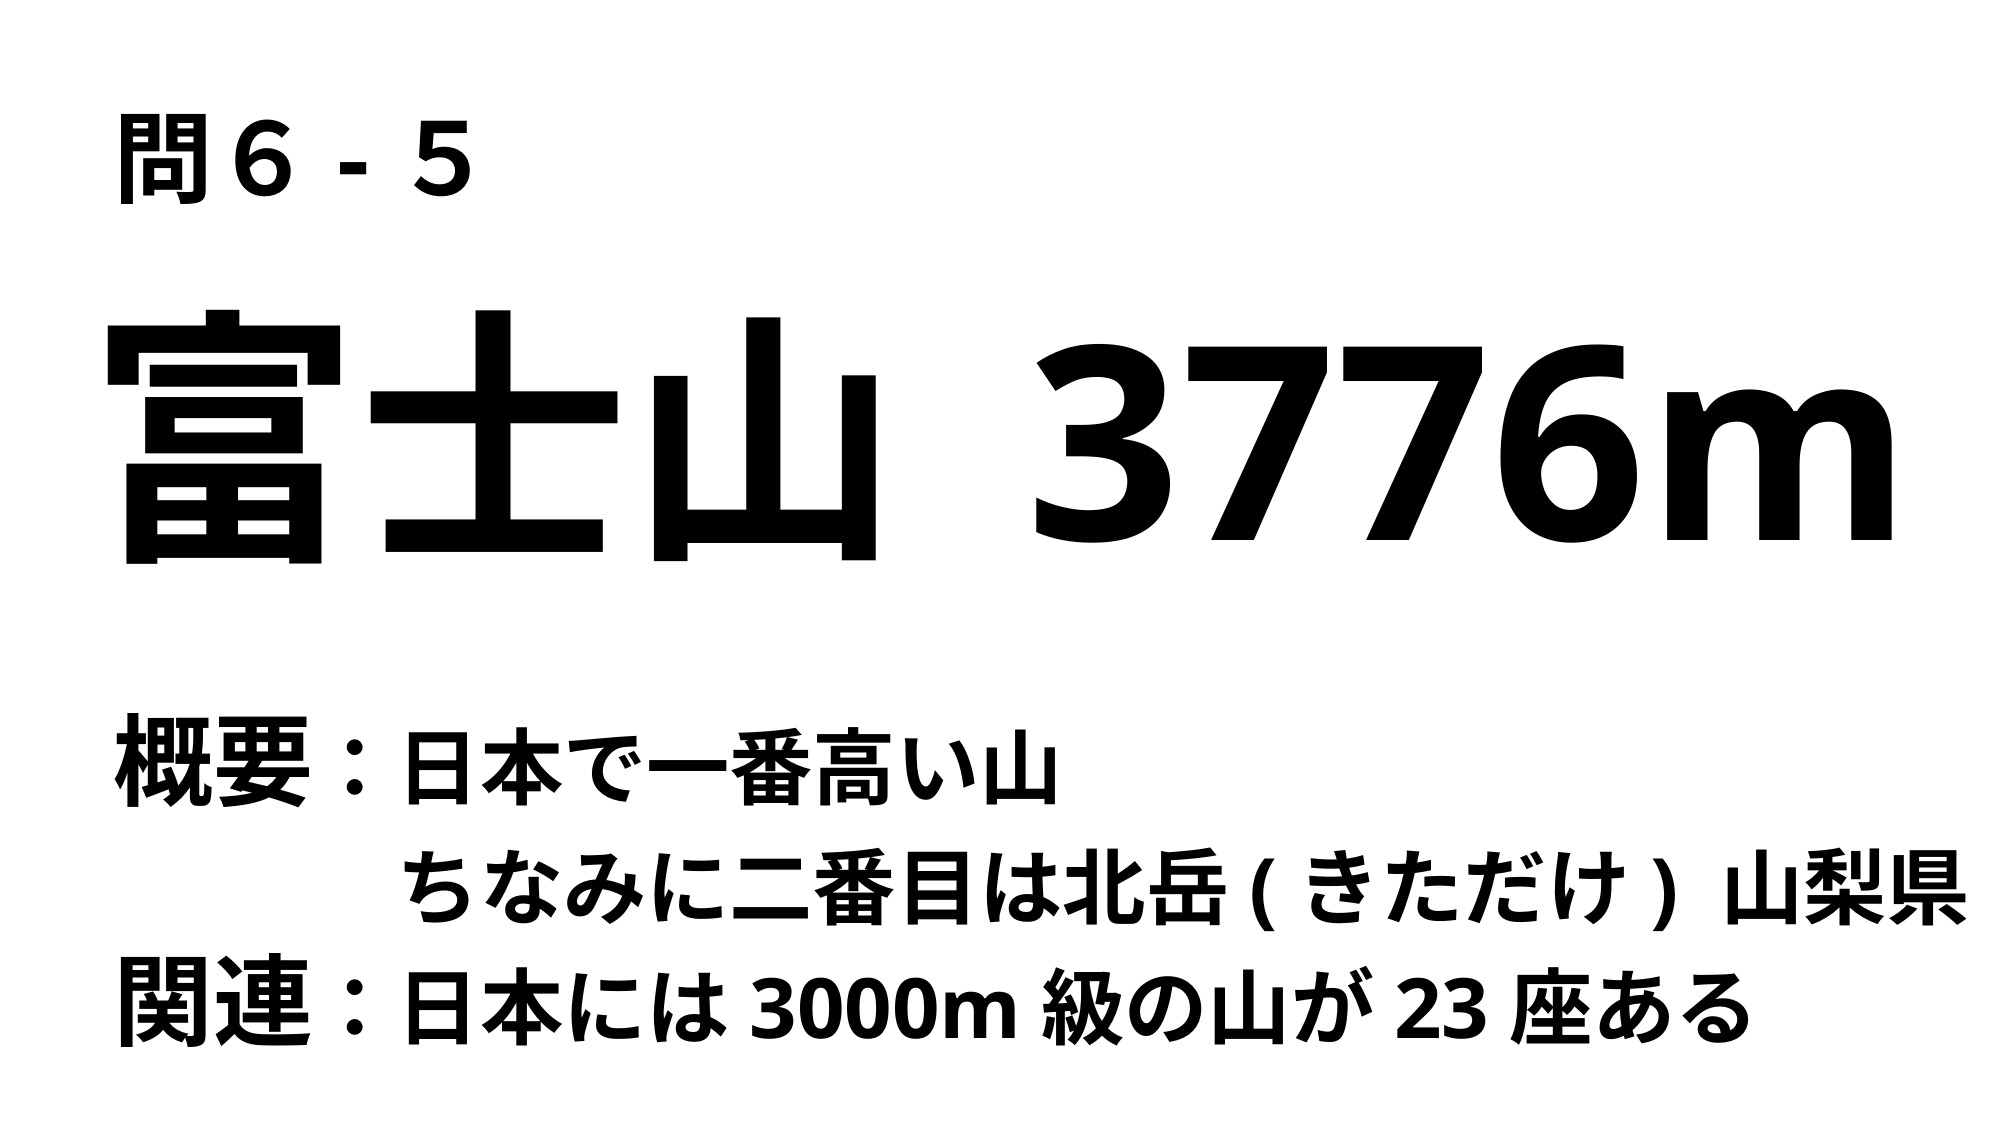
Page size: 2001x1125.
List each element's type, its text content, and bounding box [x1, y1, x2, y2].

text_box 富士山 3776m [23, 262, 1977, 603]
text_box 問６-５ [98, 87, 783, 223]
text_box 概要：日本で一番高い山 ちなみに二番目は北岳(きただけ) 山梨県 関連：日本には3000m級の山が23座ある [98, 690, 2000, 1066]
